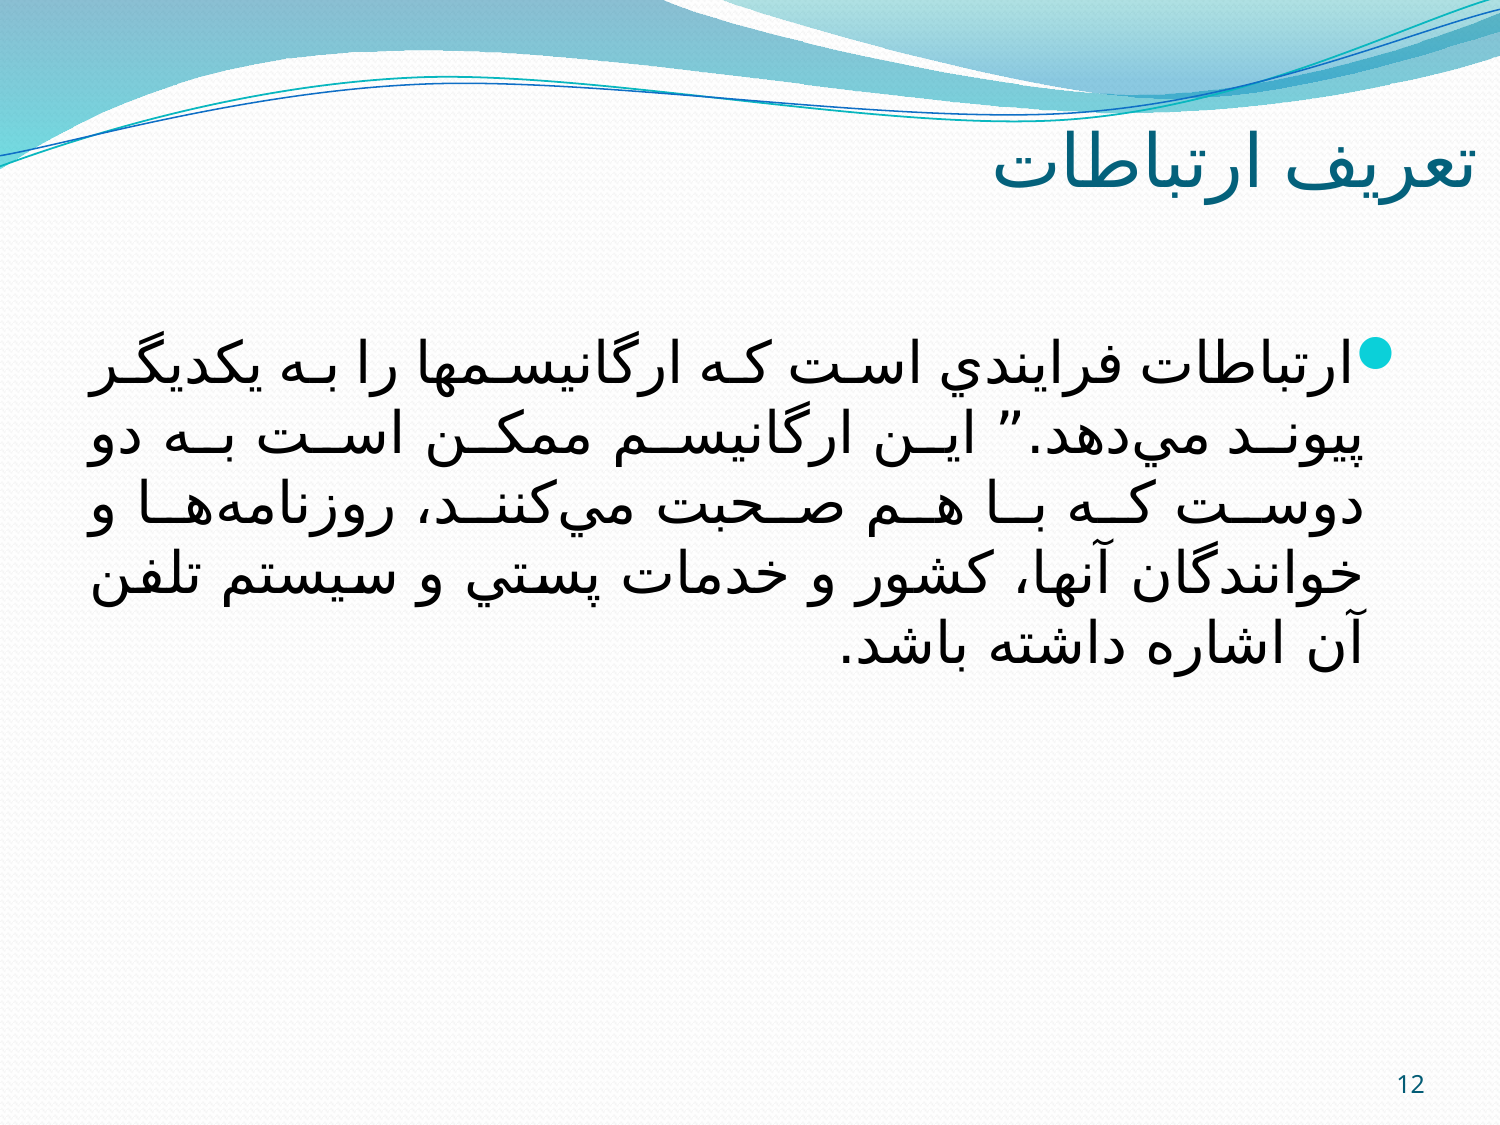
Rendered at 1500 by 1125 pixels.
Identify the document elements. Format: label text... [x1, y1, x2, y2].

title تعريف ارتباطات [128, 105, 1479, 293]
list ارتباطات فرايندي است كه ارگانيسمها را به يكديگر پيوند مي‌دهد.” اين ارگانيسم ممكن است به دو دوست كه با هم صحبت مي‌كنند، روزنامه‌ها و خوانندگان آنها، كشور و خدمات پستي و سيستم تلفن آن اشاره داشته باشد. [75, 317, 1425, 1038]
slide_number 12 [1299, 1042, 1425, 1103]
